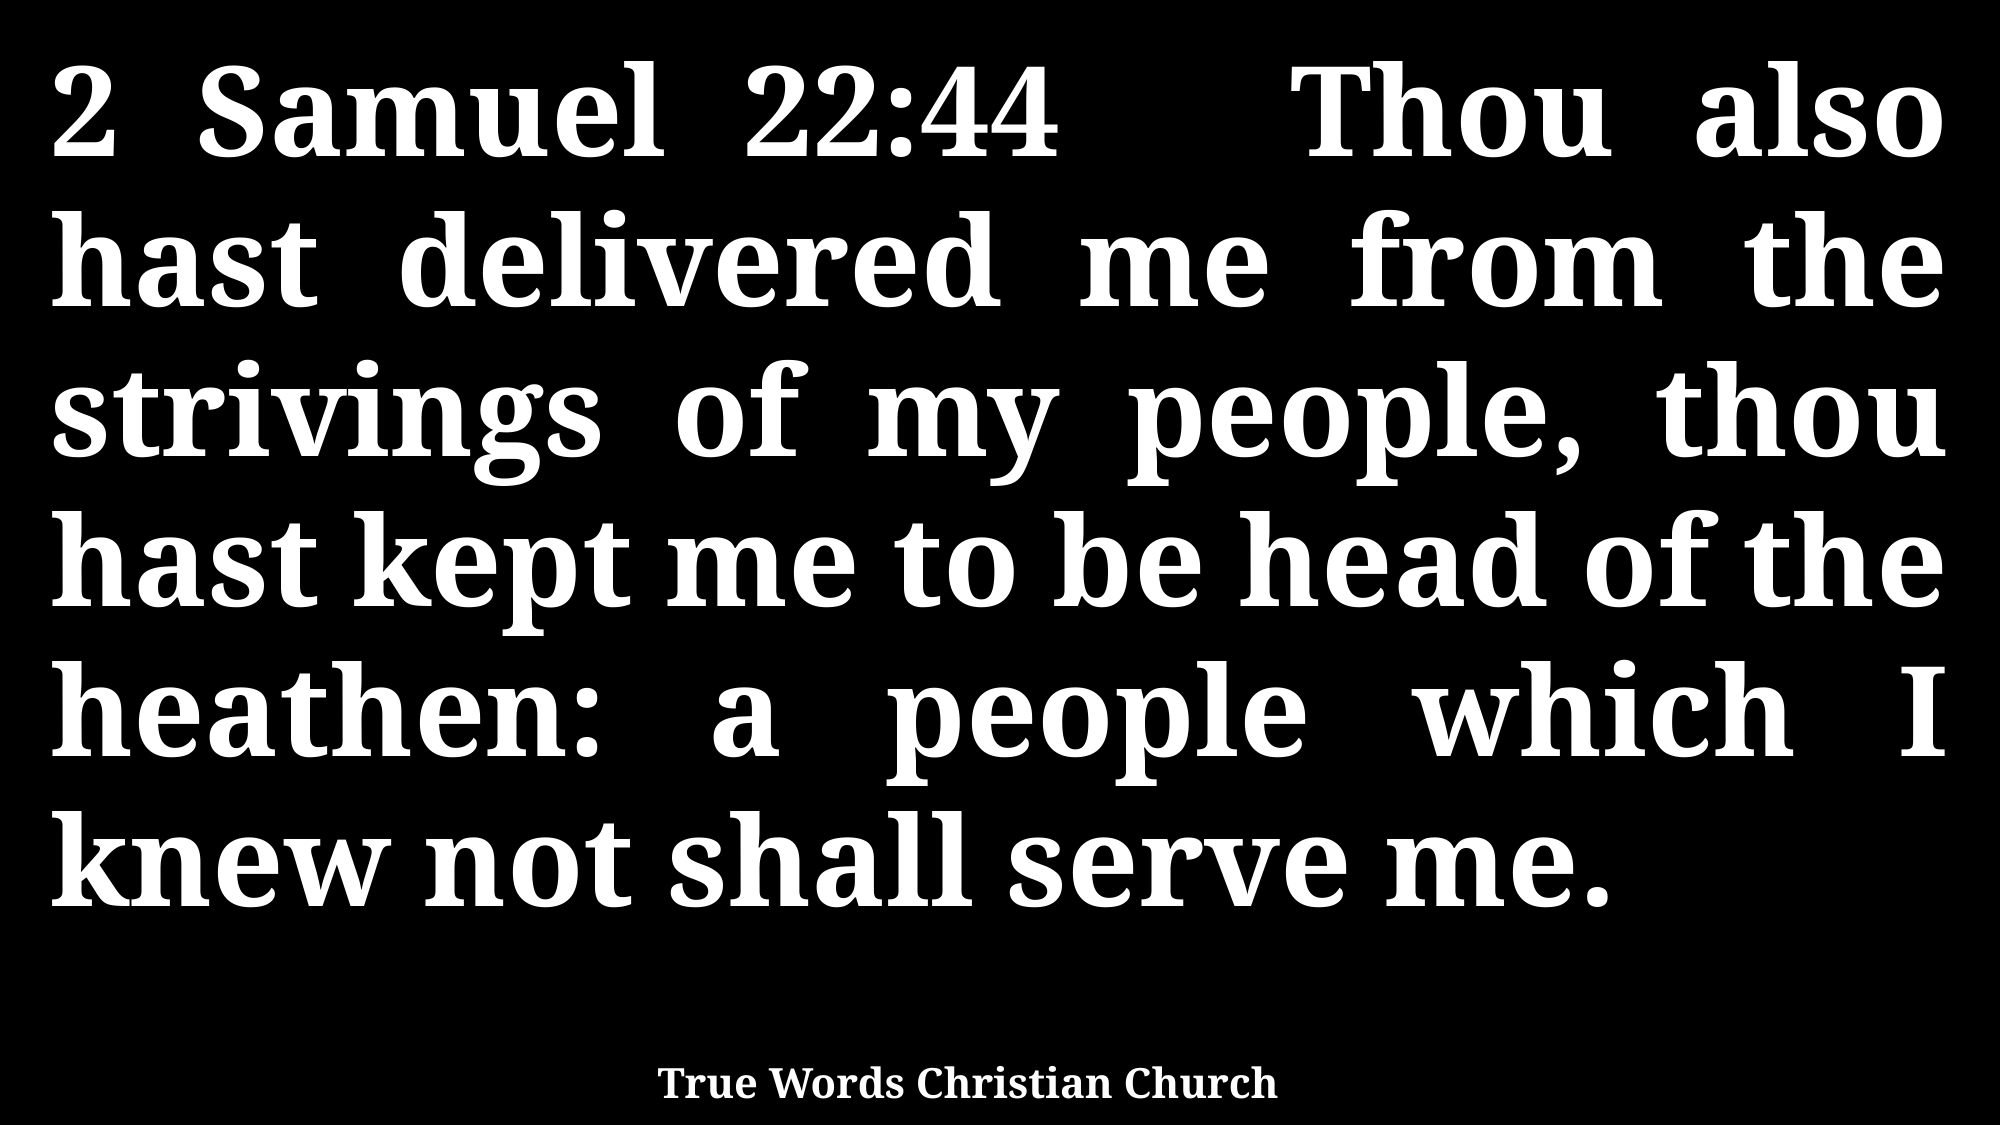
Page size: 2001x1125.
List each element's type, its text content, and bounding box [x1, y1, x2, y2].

text_box 2 Samuel 22:44 Thou also hast delivered me from the strivings of my people, thou hast kept me to be head of the heathen: a people which I knew not shall serve me. [35, 24, 1965, 939]
text_box True Words Christian Church [642, 1049, 1294, 1114]
